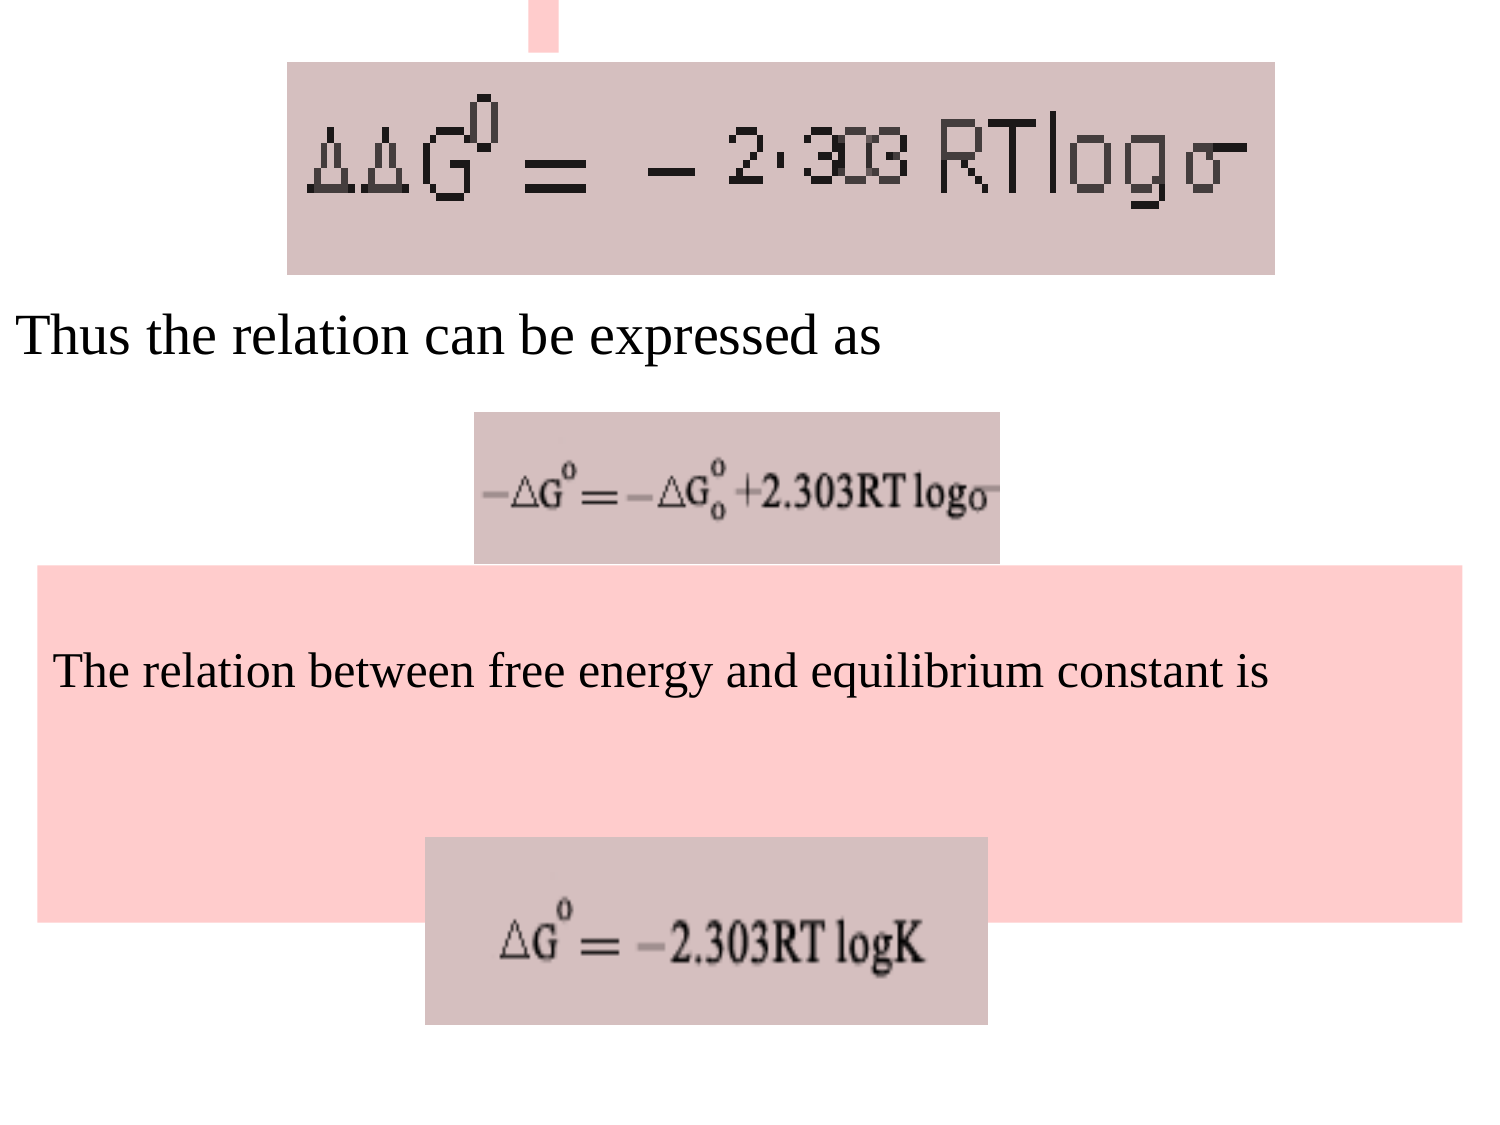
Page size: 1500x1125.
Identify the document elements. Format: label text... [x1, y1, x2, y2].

picture [474, 412, 1001, 565]
text_box Thus the relation can be expressed as [0, 288, 1500, 514]
text_box The relation between free energy and equilibrium constant is [37, 565, 1463, 923]
text_box [528, 0, 559, 53]
picture [287, 62, 1276, 276]
picture [424, 837, 988, 1026]
